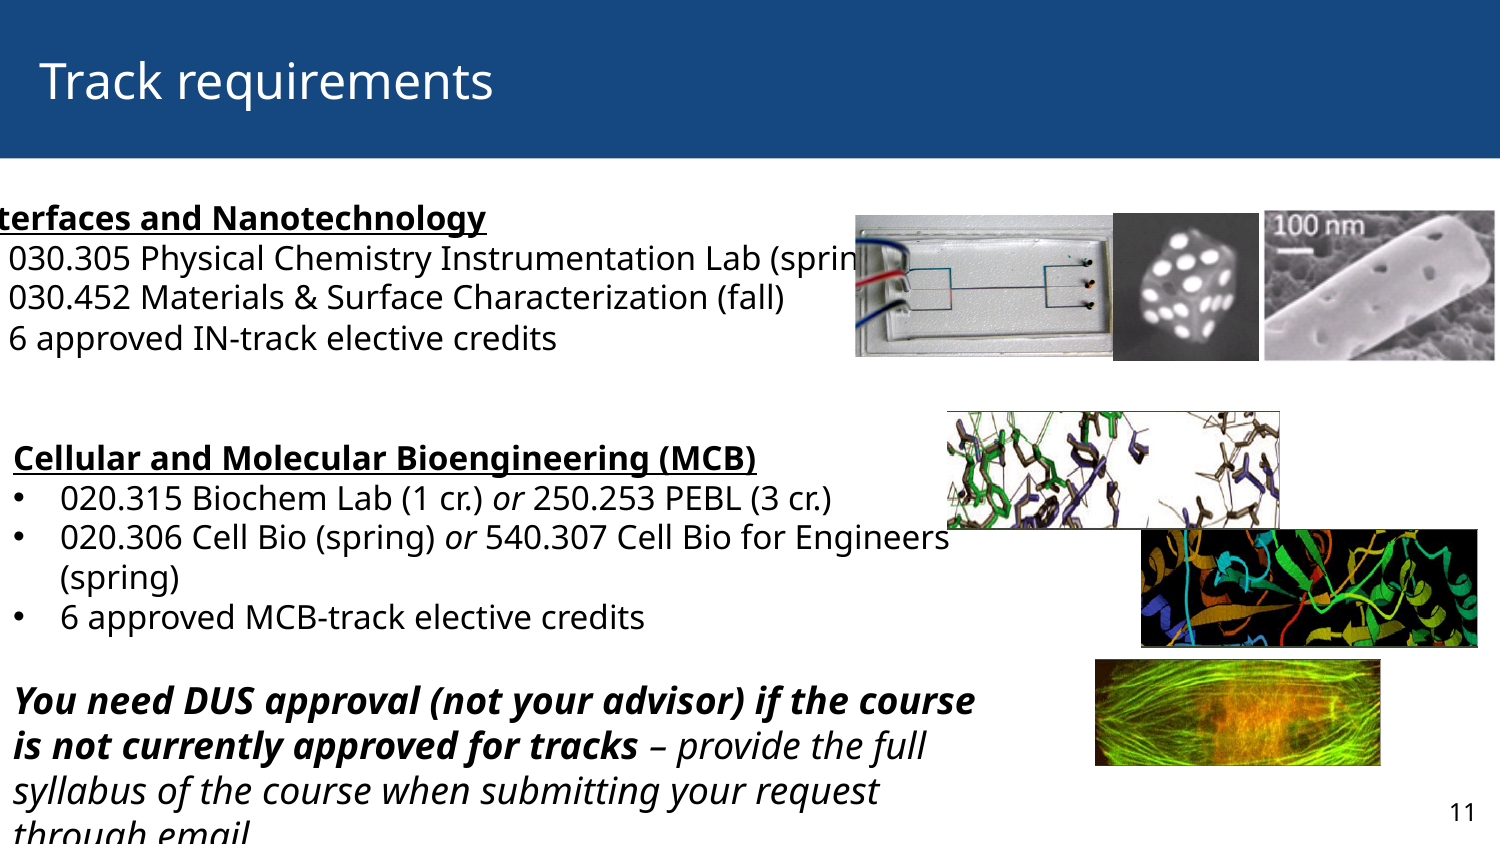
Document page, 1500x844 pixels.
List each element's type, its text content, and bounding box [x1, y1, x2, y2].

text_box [0, 410, 1478, 766]
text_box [0, 189, 1500, 367]
text_box You need DUS approval (not your advisor) if the course is not currently approved for tracks – provide the full syllabus of the course when submitting your request through email. [0, 774, 1020, 844]
title Track requirements [24, 8, 1478, 150]
